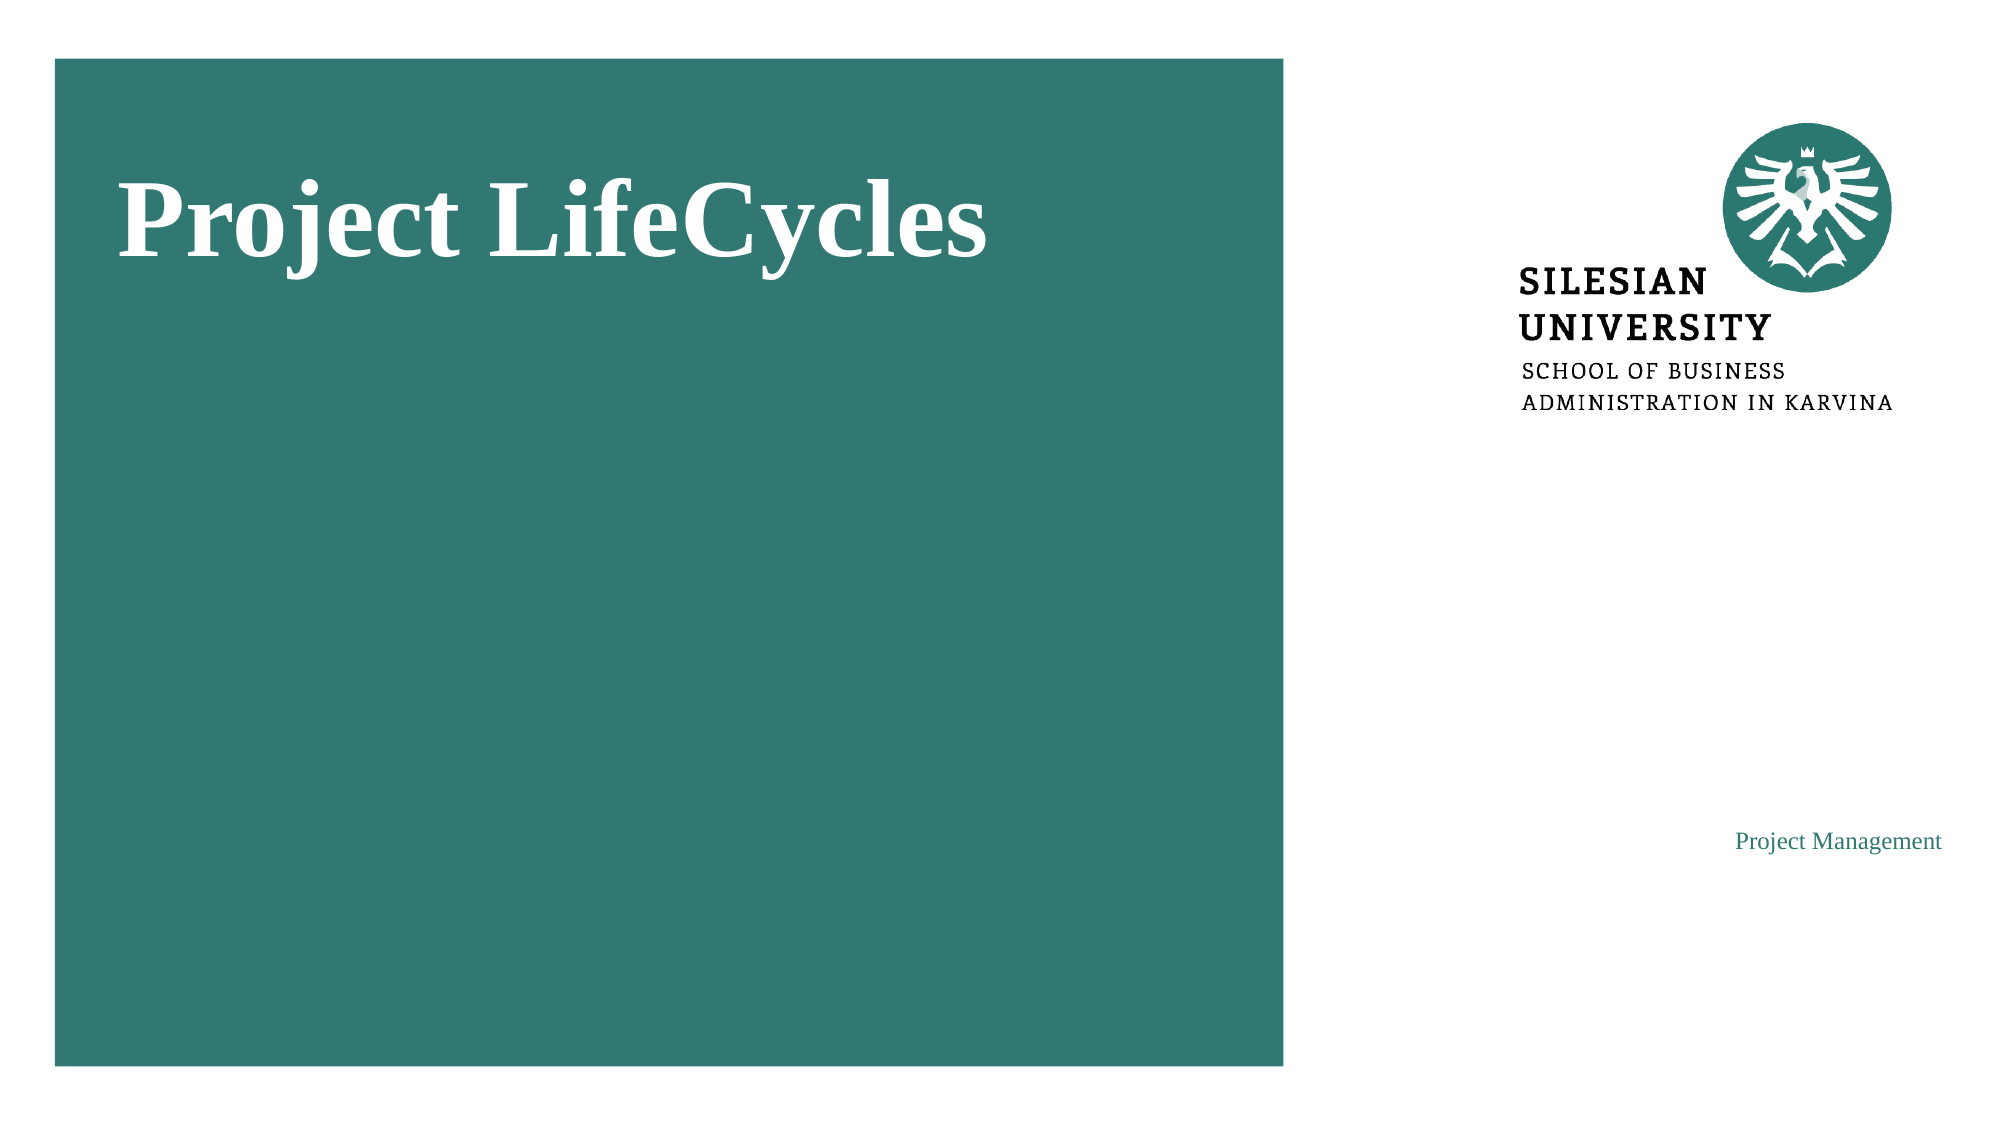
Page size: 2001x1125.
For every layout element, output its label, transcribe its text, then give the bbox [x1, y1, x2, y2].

text_box [54, 57, 1284, 1068]
title Project LifeCycles [102, 153, 1221, 626]
picture [1519, 123, 1892, 410]
text_box Project Management [1521, 814, 1963, 1067]
